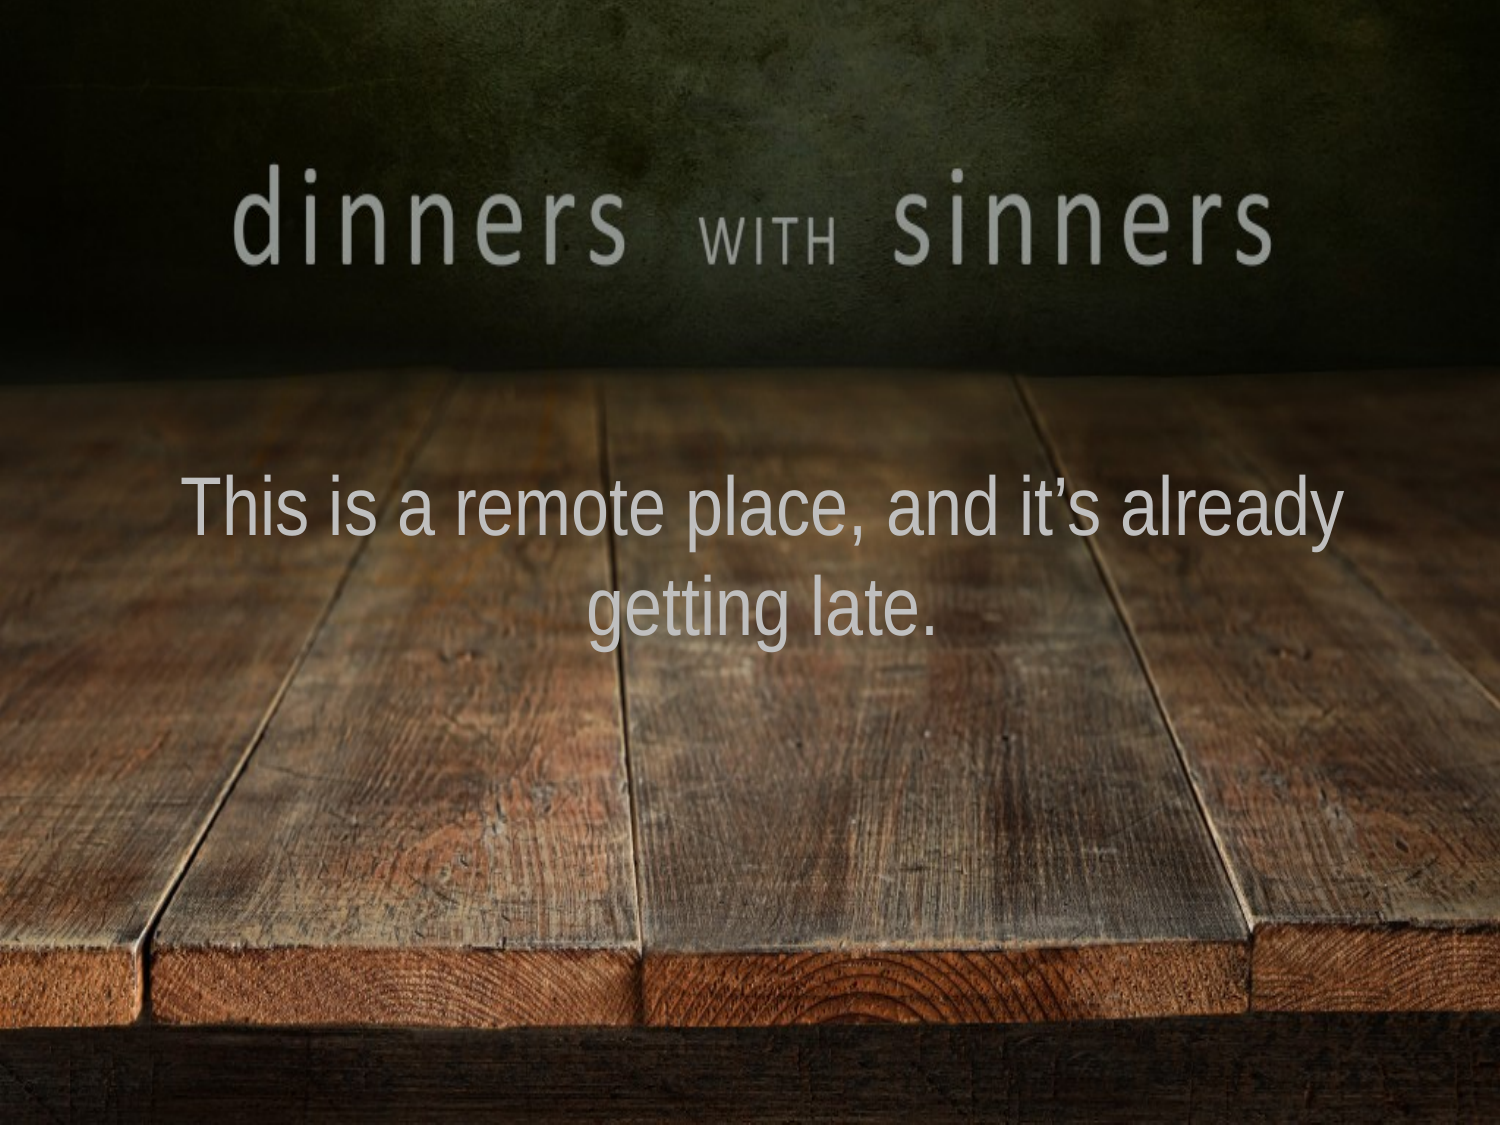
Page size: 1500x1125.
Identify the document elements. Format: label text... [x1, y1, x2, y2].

list This is a remote place, and it’s already getting late. [88, 444, 1439, 764]
picture [0, 0, 1500, 1125]
